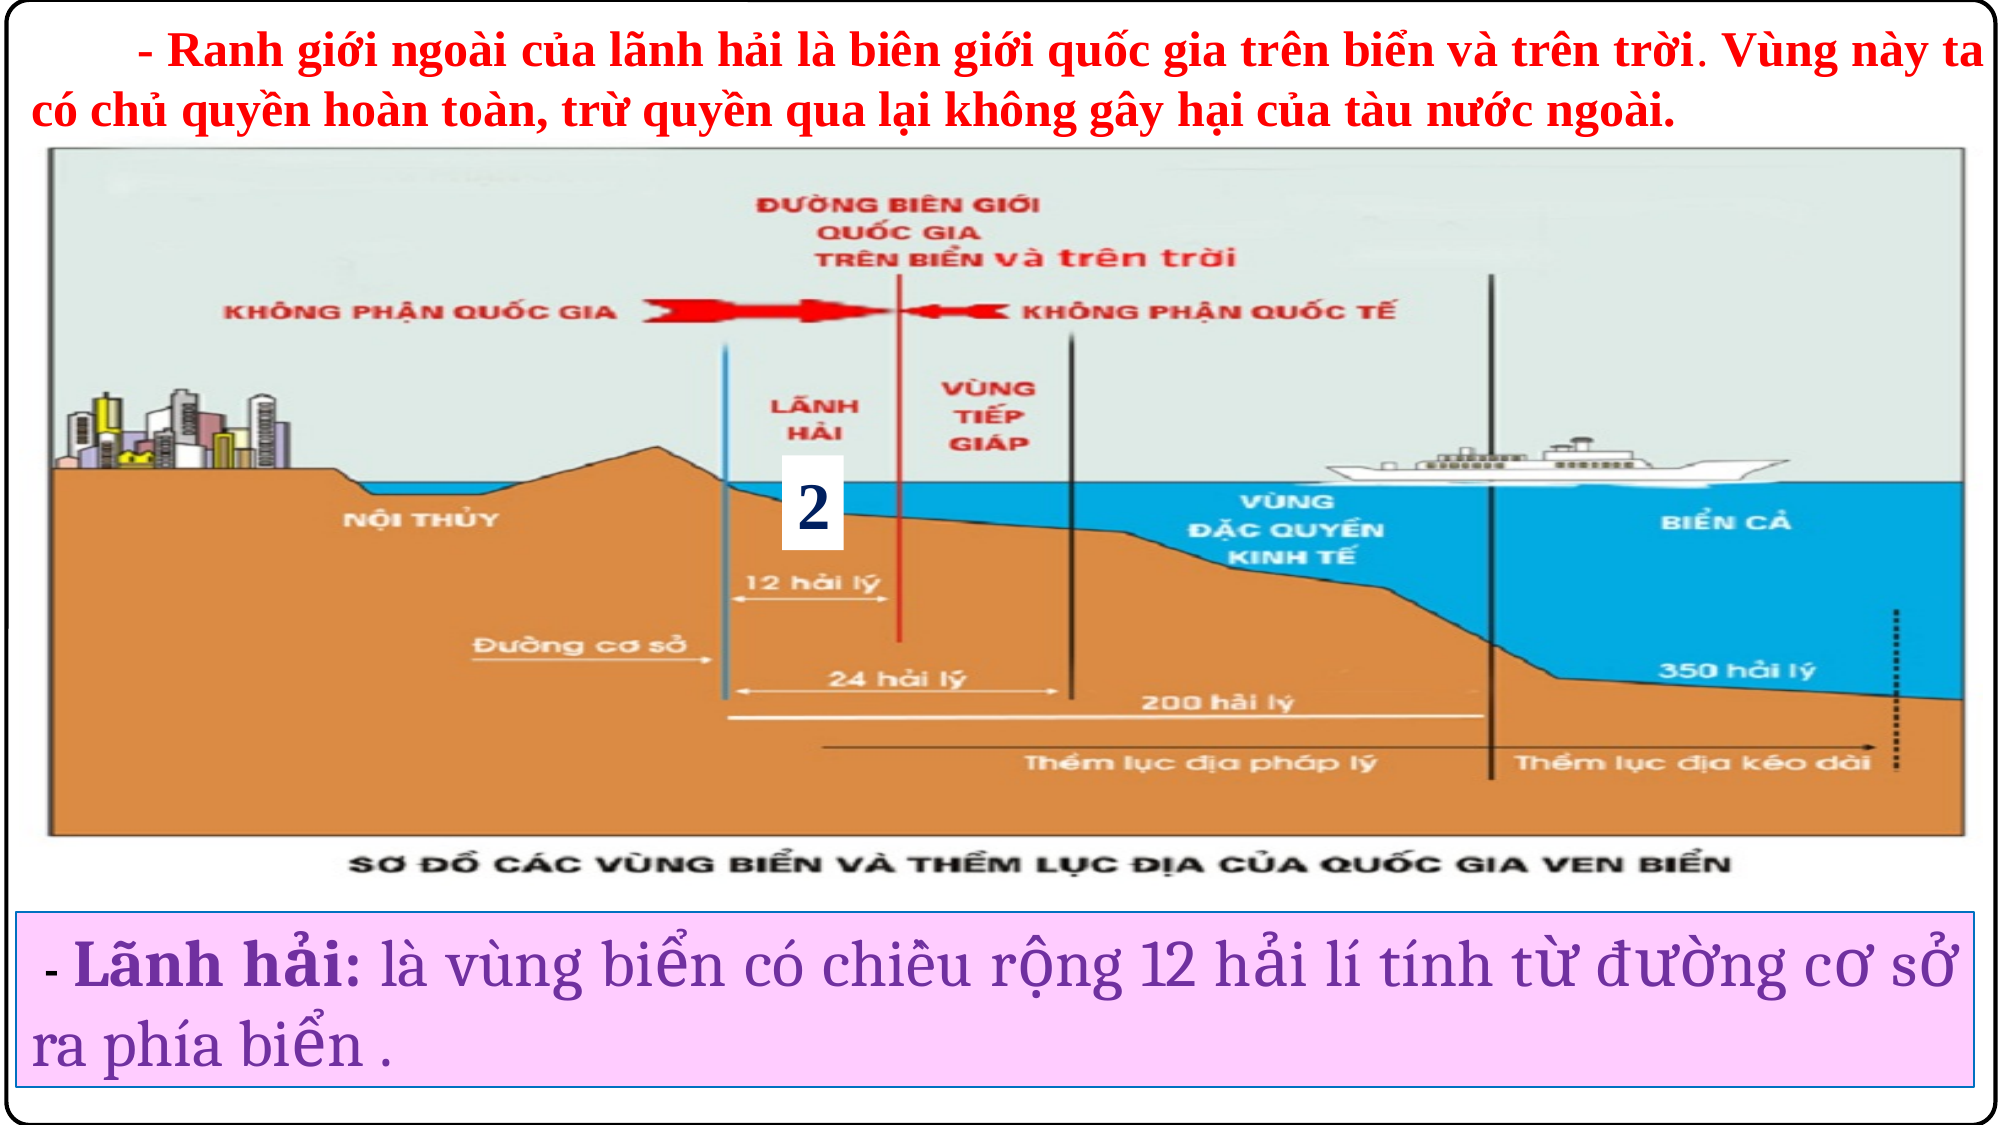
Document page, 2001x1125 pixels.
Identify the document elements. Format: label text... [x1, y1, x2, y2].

text_box - Ranh giới ngoài của lãnh hải là biên giới quốc gia trên biển và trên trời. Vùng này ta có chủ quyền hoàn toàn, trừ quyền qua lại không gây hại của tàu nước ngoài. [16, 8, 1999, 144]
text_box [6, 0, 1996, 1125]
picture [19, 136, 1983, 886]
text_box - Lãnh hải: là vùng biển có chiều rộng 12 hải lí tính từ đường cơ sở ra phía biển . [16, 912, 1974, 1088]
